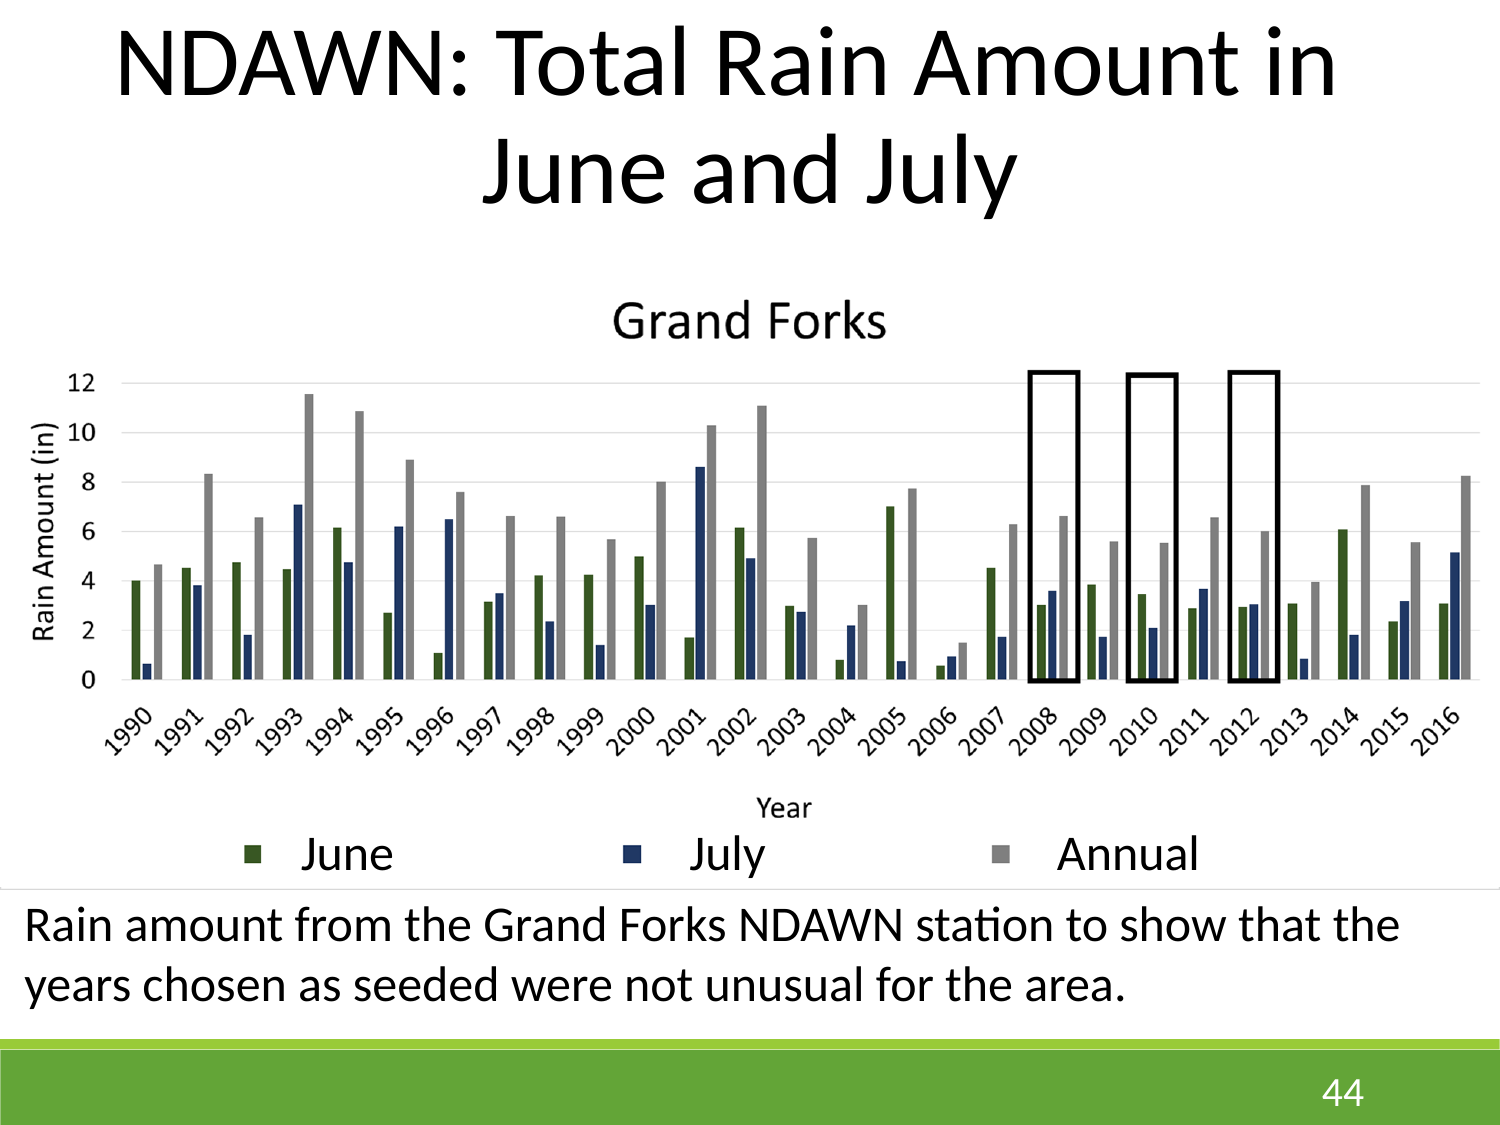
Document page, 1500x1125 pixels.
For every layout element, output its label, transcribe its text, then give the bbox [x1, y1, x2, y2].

picture [0, 269, 1500, 890]
slide_number 44 [1218, 1059, 1380, 1120]
text_box NDAWN: Total Rain Amount in June and July [0, 1, 1500, 139]
text_box Rain amount from the Grand Forks NDAWN station to show that the years chosen as seeded were not unusual for the area. [9, 897, 1500, 1019]
